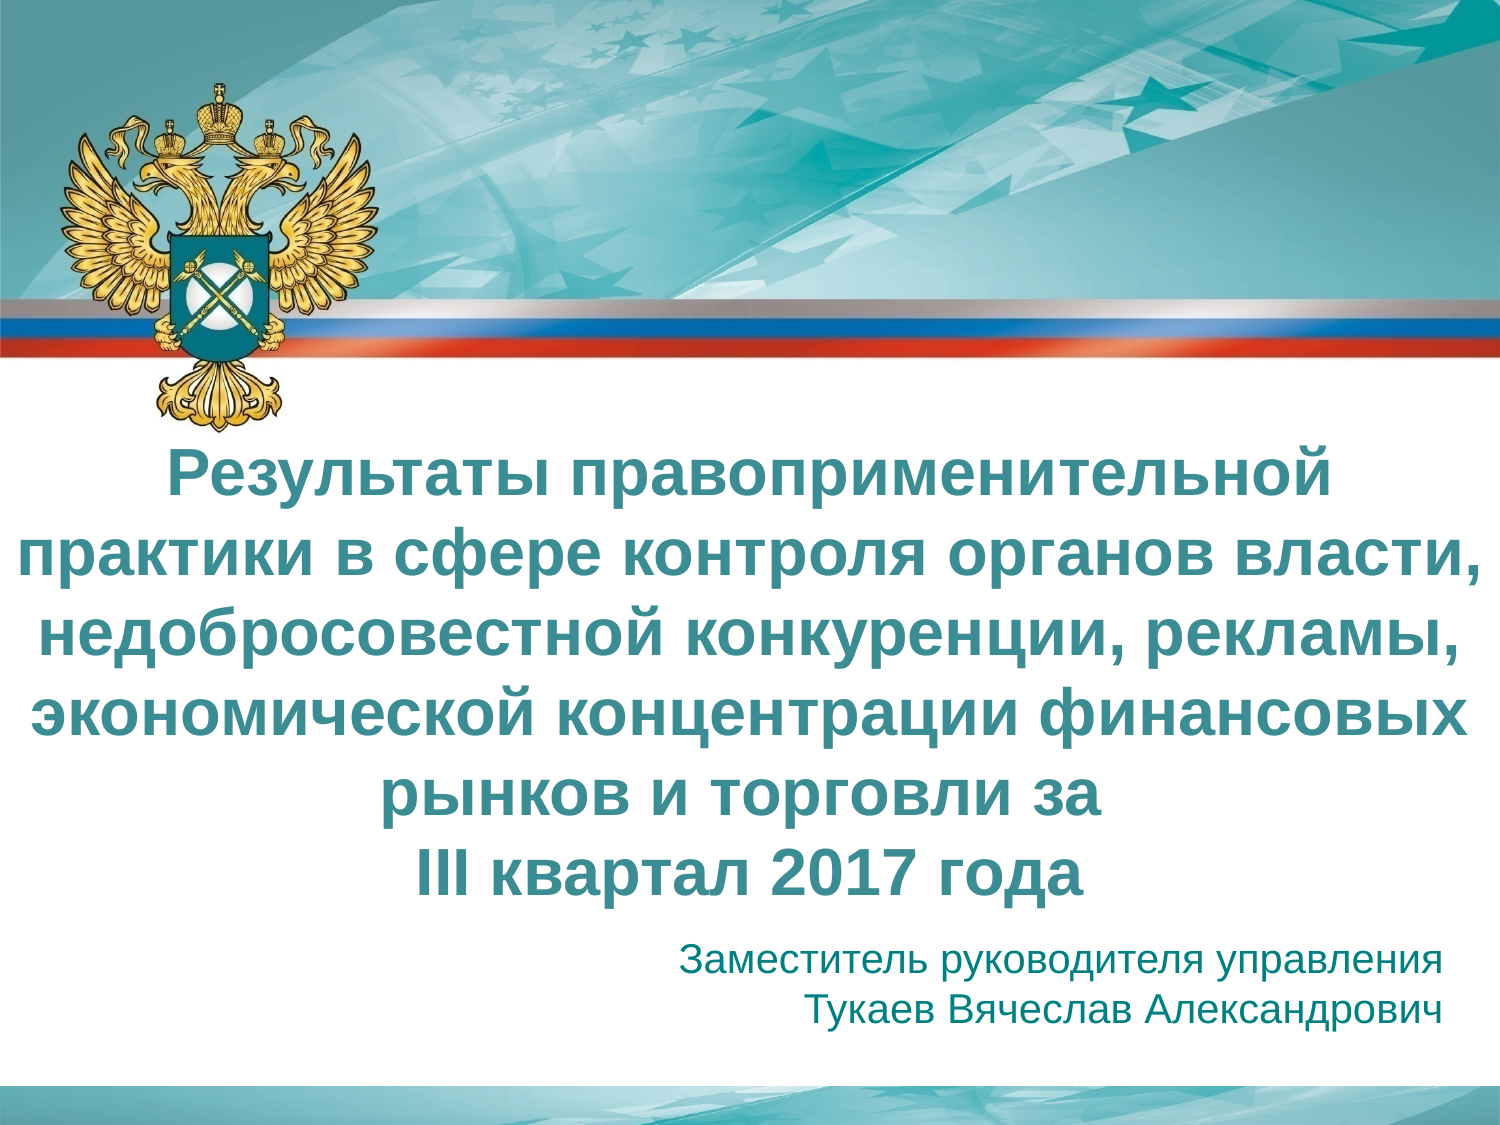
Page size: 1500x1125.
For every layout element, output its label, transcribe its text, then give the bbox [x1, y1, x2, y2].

text_box Результаты правоприменительной практики в сфере контроля органов власти, недобросовестной конкуренции, рекламы, экономической концентрации финансовых рынков и торговли за III квартал 2017 года [0, 421, 1500, 917]
picture [0, 1086, 1500, 1125]
picture [0, 0, 1500, 421]
text_box Заместитель руководителя управления Тукаев Вячеслав Александрович [574, 924, 1459, 1059]
